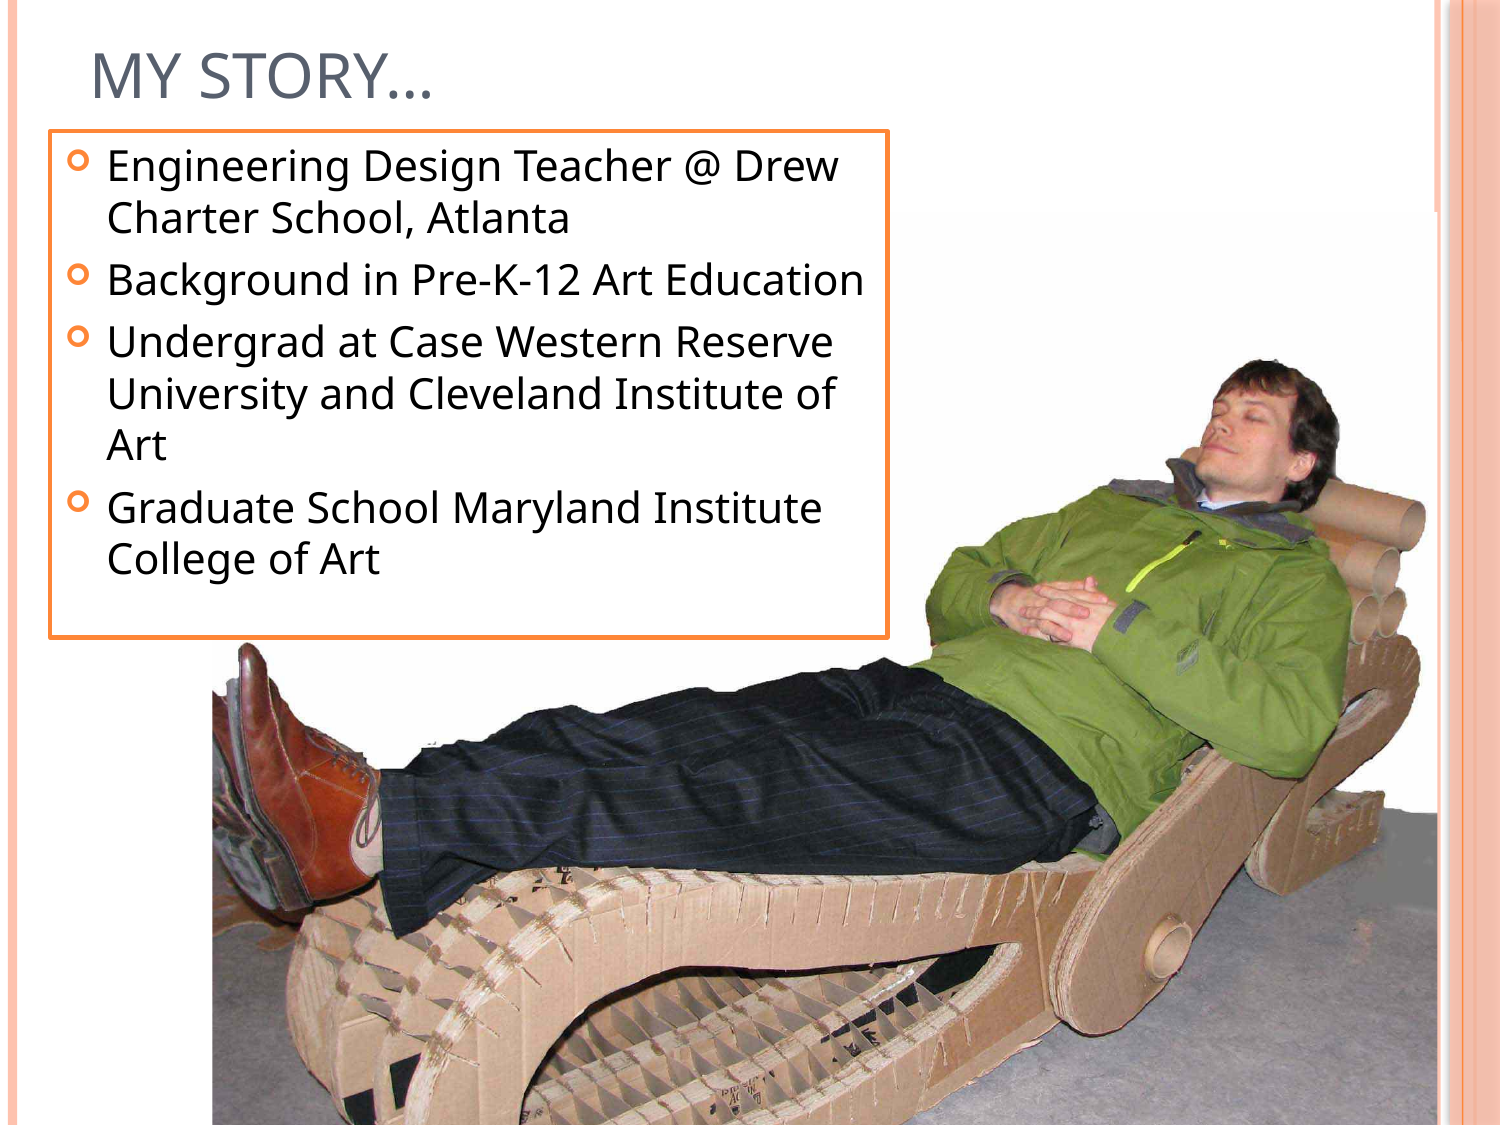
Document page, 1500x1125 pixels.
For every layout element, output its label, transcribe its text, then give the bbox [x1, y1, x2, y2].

list Engineering Design Teacher @ Drew Charter School, Atlanta Background in Pre-K-12 Art Education Undergrad at Case Western Reserve University and Cleveland Institute of Art Graduate School Maryland Institute College of Art [48, 129, 890, 640]
picture [211, 211, 1438, 1125]
title My Story… [75, 0, 888, 119]
